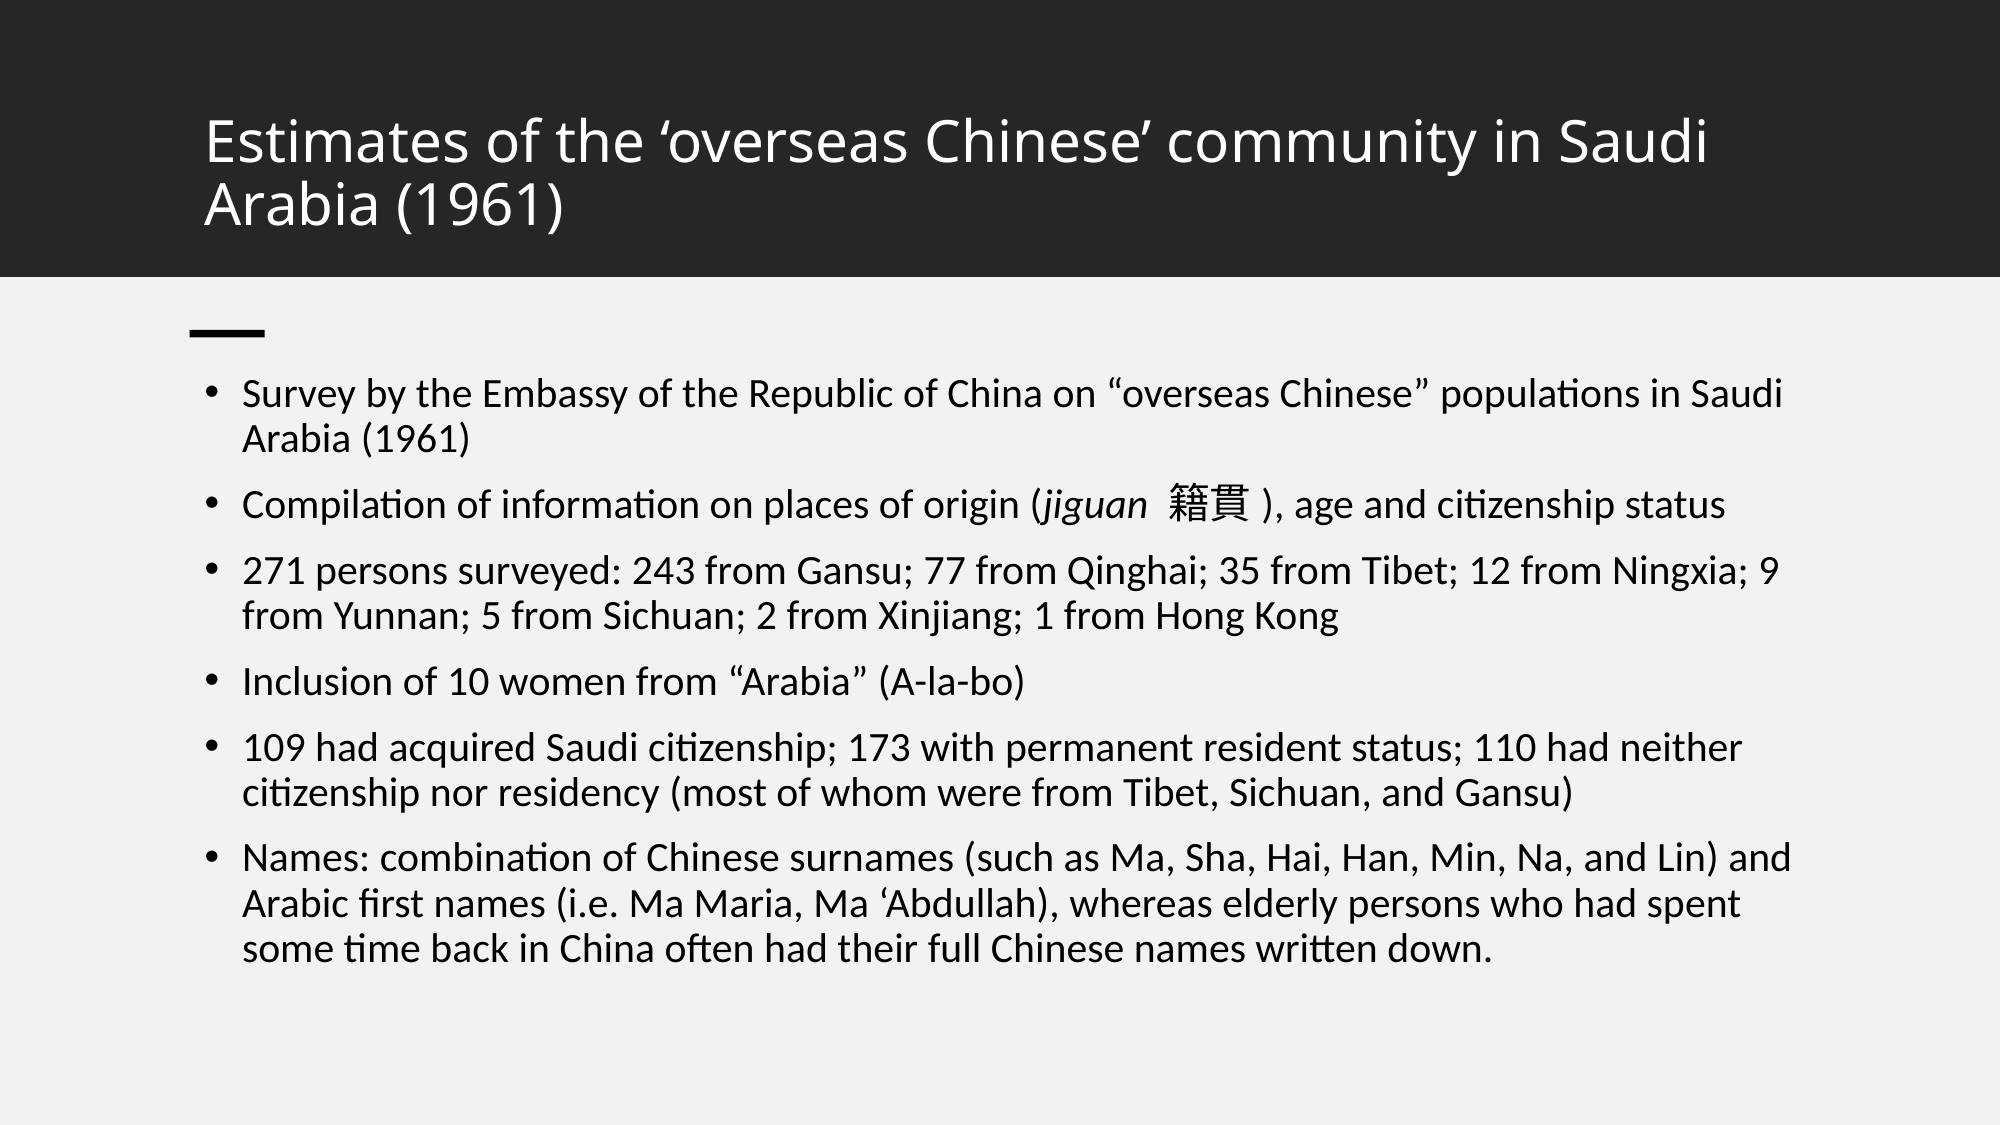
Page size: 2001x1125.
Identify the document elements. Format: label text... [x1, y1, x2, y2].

list Survey by the Embassy of the Republic of China on “overseas Chinese” populations in Saudi Arabia (1961) Compilation of information on places of origin (jiguan 籍貫), age and citizenship status 271 persons surveyed: 243 from Gansu; 77 from Qinghai; 35 from Tibet; 12 from Ningxia; 9 from Yunnan; 5 from Sichuan; 2 from Xinjiang; 1 from Hong Kong Inclusion of 10 women from “Arabia” (A-la-bo) 109 had acquired Saudi citizenship; 173 with permanent resident status; 110 had neither citizenship nor residency (most of whom were from Tibet, Sichuan, and Gansu) Names: combination of Chinese surnames (such as Ma, Sha, Hai, Han, Min, Na, and Lin) and Arabic first names (i.e. Ma Maria, Ma ‘Abdullah), whereas elderly persons who had spent some time back in China often had their full Chinese names written down. [189, 363, 1811, 1014]
title Estimates of the ‘overseas Chinese’ community in Saudi Arabia (1961) [189, 104, 1812, 253]
text_box [189, 329, 266, 338]
text_box [0, 0, 2000, 276]
text_box [0, 276, 2000, 1125]
